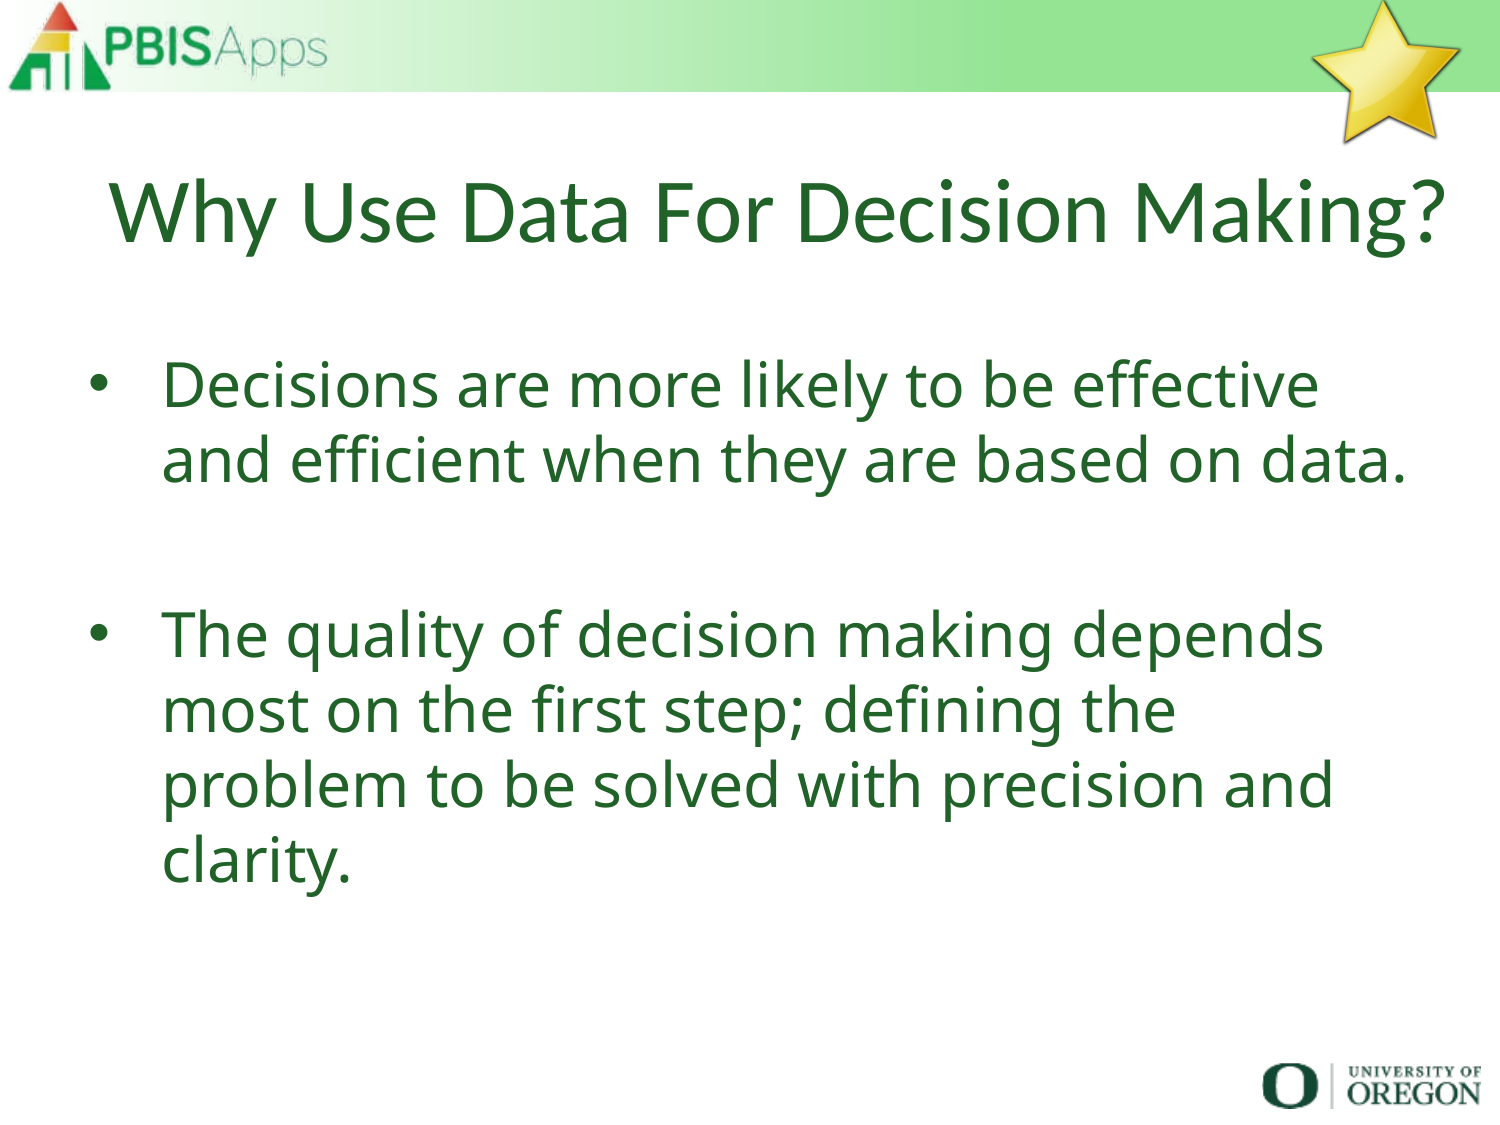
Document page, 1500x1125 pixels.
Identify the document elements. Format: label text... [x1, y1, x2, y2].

list Decisions are more likely to be effective and efficient when they are based on data. The quality of decision making depends most on the first step; defining the problem to be solved with precision and clarity. [62, 337, 1438, 962]
title Why Use Data For Decision Making? [0, 112, 1500, 300]
picture [1283, 0, 1499, 191]
picture [0, 0, 341, 104]
picture [1262, 1062, 1481, 1109]
